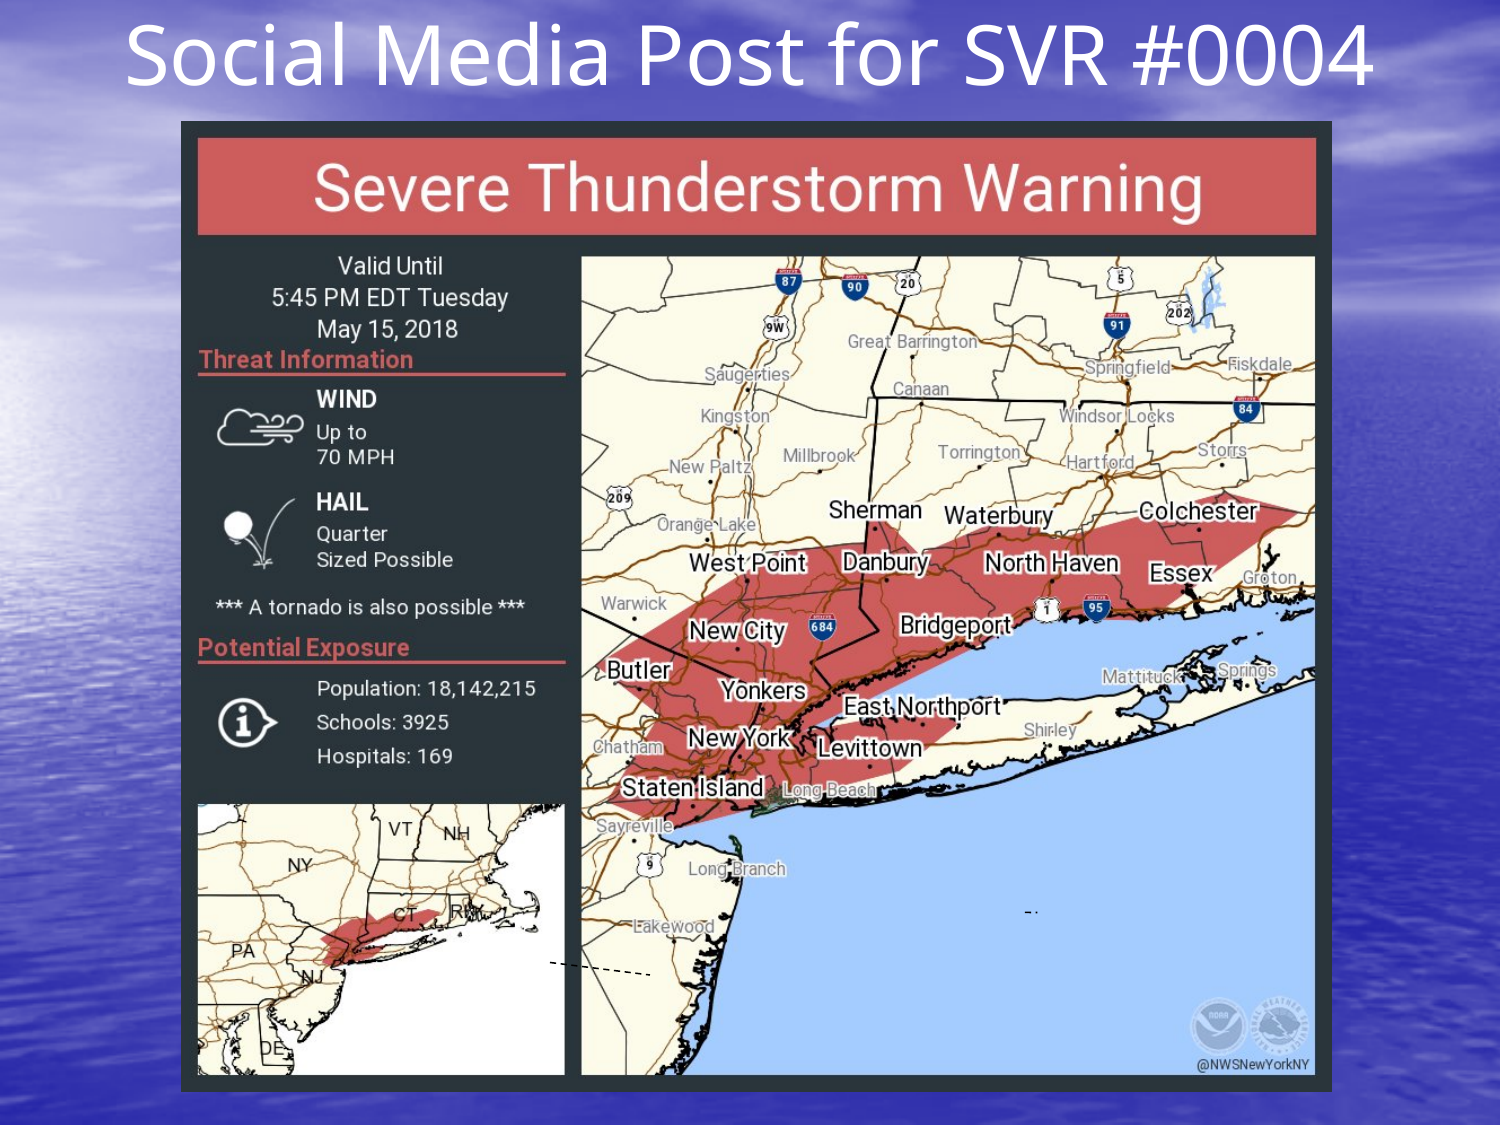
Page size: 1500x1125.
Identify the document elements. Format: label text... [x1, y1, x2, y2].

picture [181, 121, 1333, 1092]
title Social Media Post for SVR #0004 [75, 0, 1425, 105]
